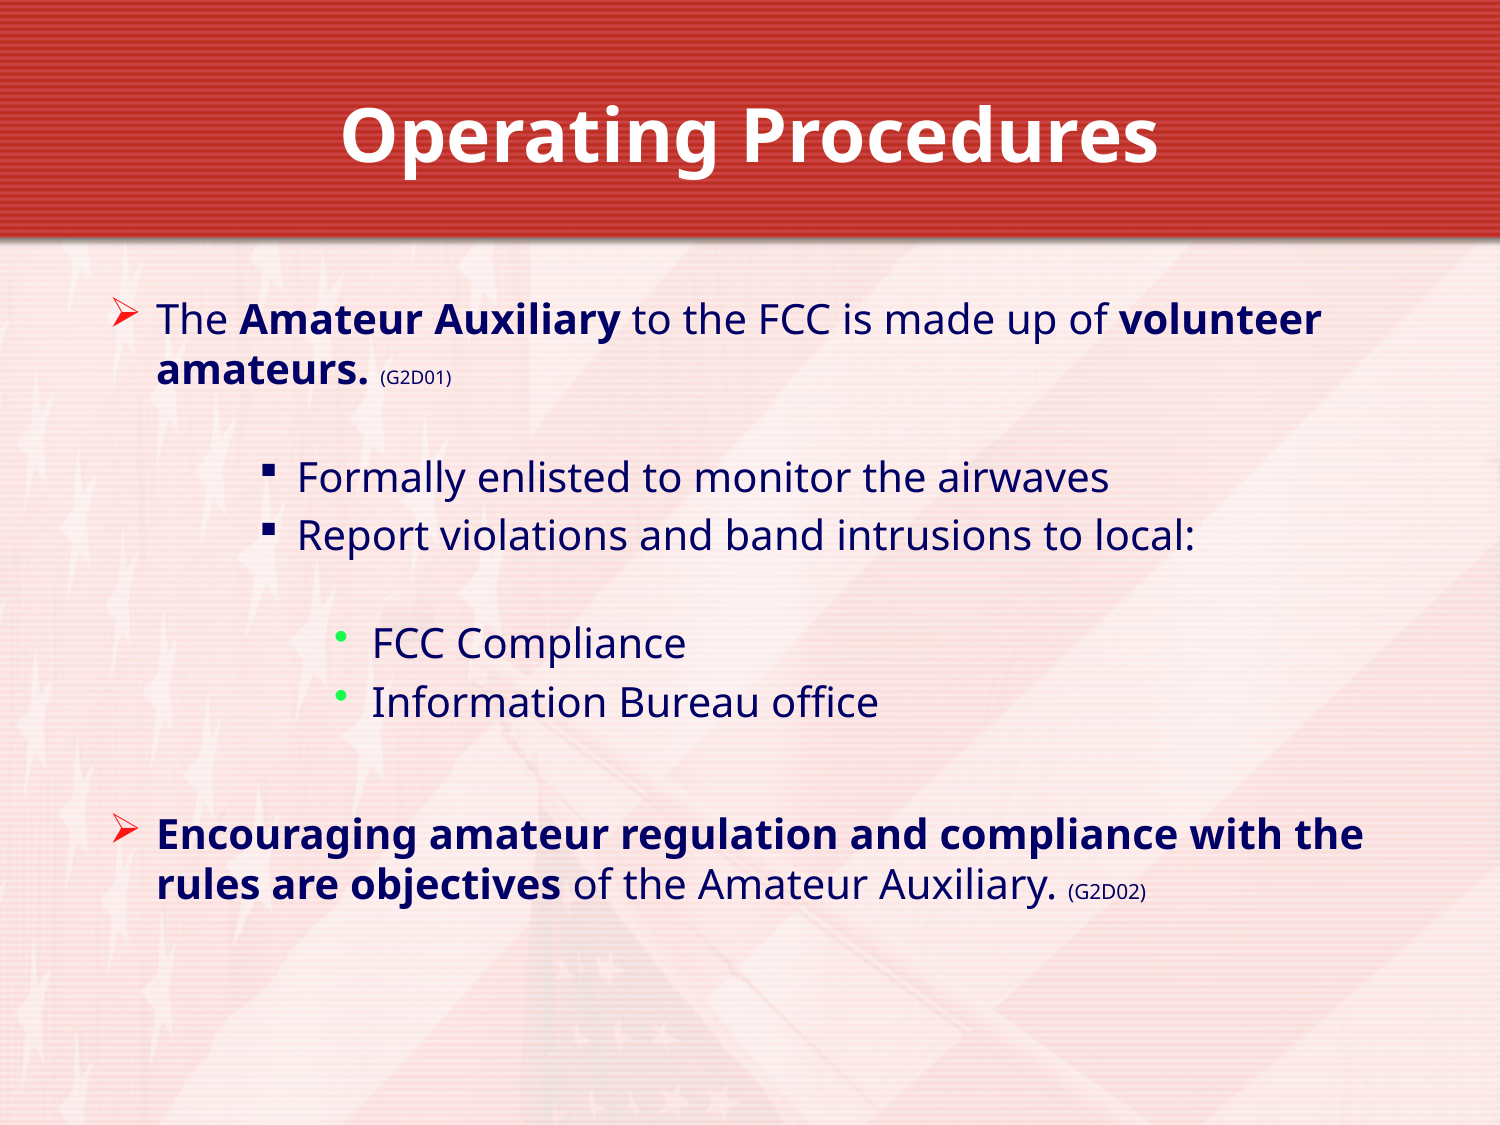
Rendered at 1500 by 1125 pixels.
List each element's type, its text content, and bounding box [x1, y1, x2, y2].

list The Amateur Auxiliary to the FCC is made up of volunteer amateurs. (G2D01) Formally enlisted to monitor the airwaves Report violations and band intrusions to local: FCC Compliance Information Bureau office Encouraging amateur regulation and compliance with the rules are objectives of the Amateur Auxiliary. (G2D02) [18, 285, 1438, 954]
picture [0, 0, 1500, 1125]
title Operating Procedures [40, 42, 1460, 186]
